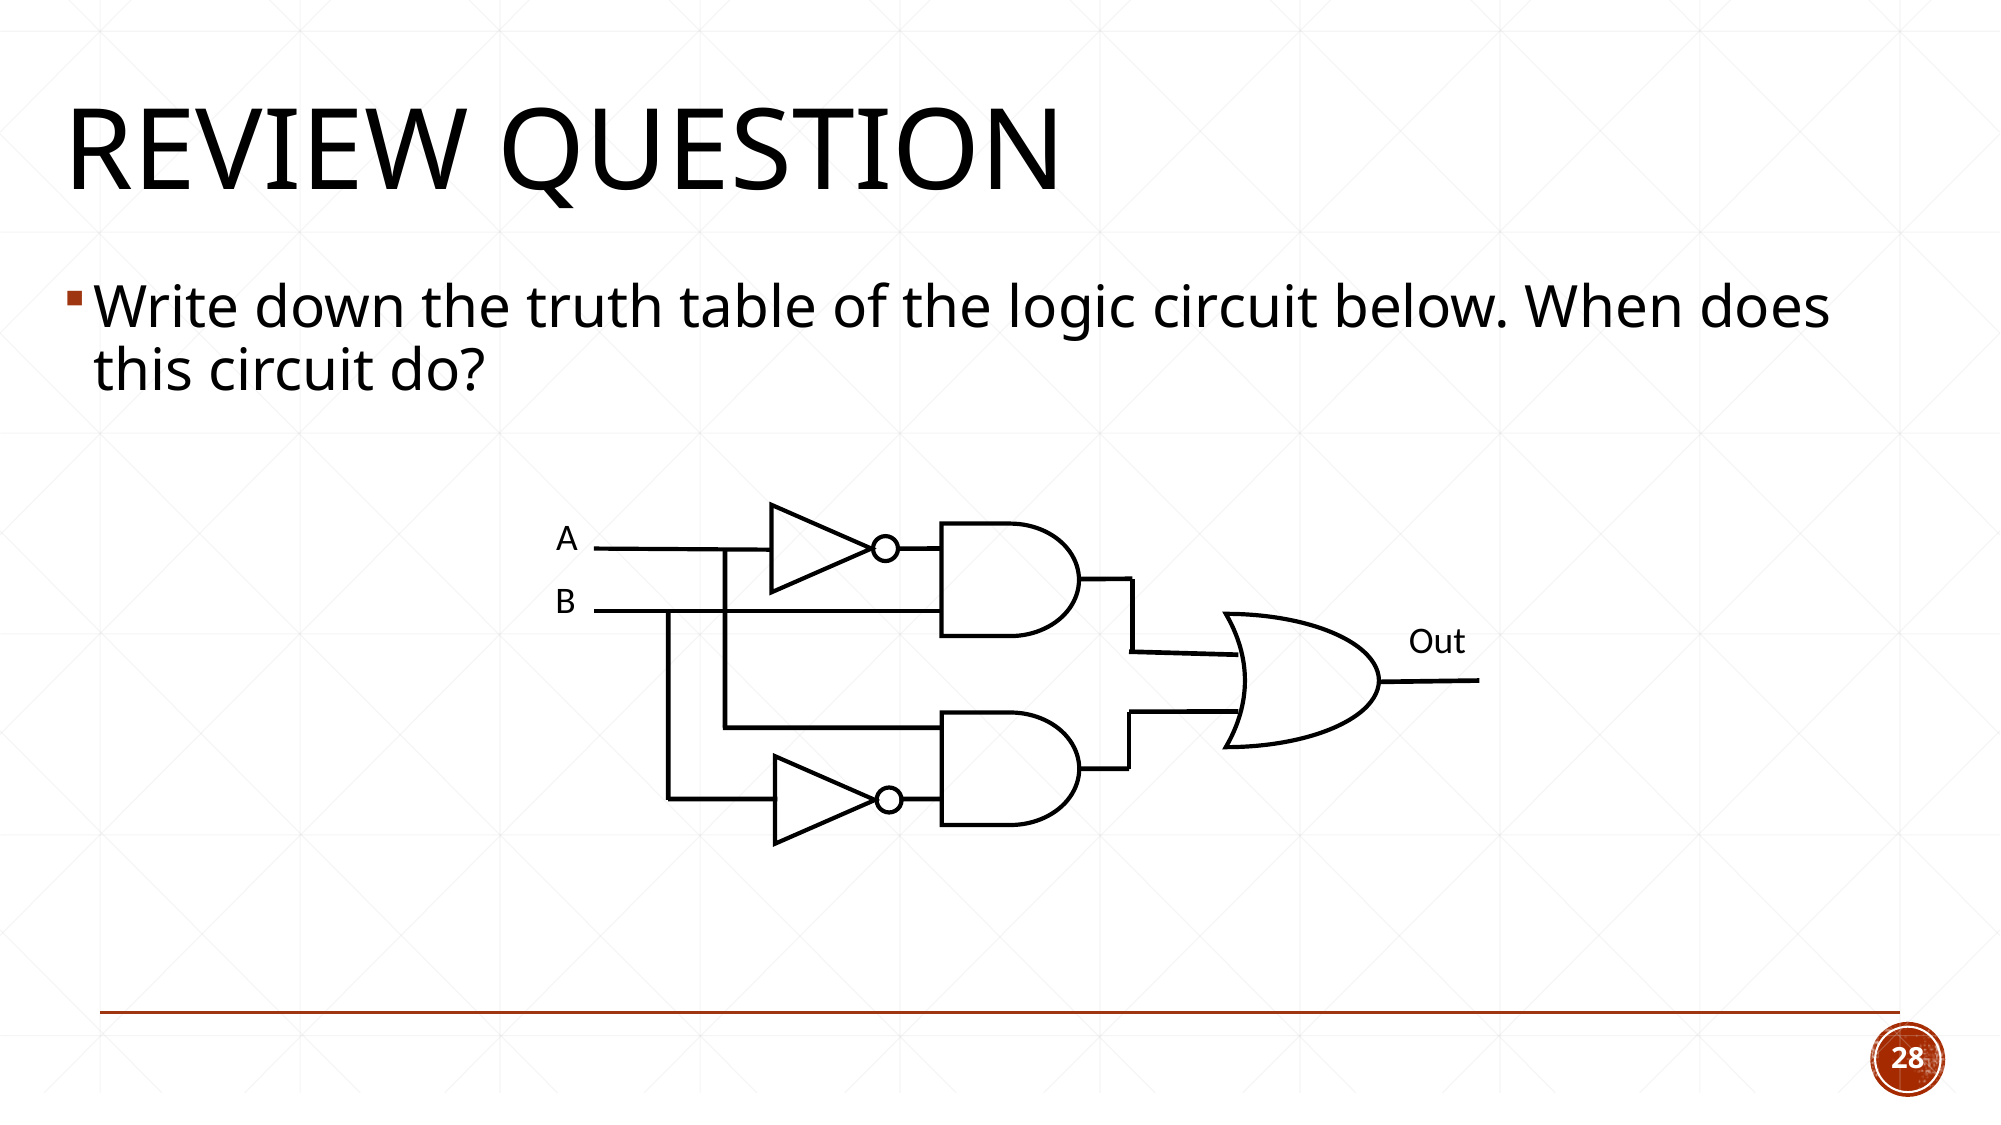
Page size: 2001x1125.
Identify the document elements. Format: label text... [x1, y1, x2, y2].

list Write down the truth table of the logic circuit below. When does this circuit do? [48, 269, 1961, 1013]
text_box [1225, 613, 1379, 748]
text_box B [540, 561, 591, 629]
text_box [873, 536, 898, 562]
text_box [876, 787, 902, 813]
text_box [941, 712, 1080, 826]
text_box [771, 504, 872, 593]
text_box [775, 756, 876, 844]
text_box A [541, 498, 593, 566]
title Review question [48, 52, 1961, 254]
slide_number 28 [1855, 1028, 1961, 1089]
text_box Out [1393, 601, 1481, 669]
text_box [941, 523, 1079, 637]
